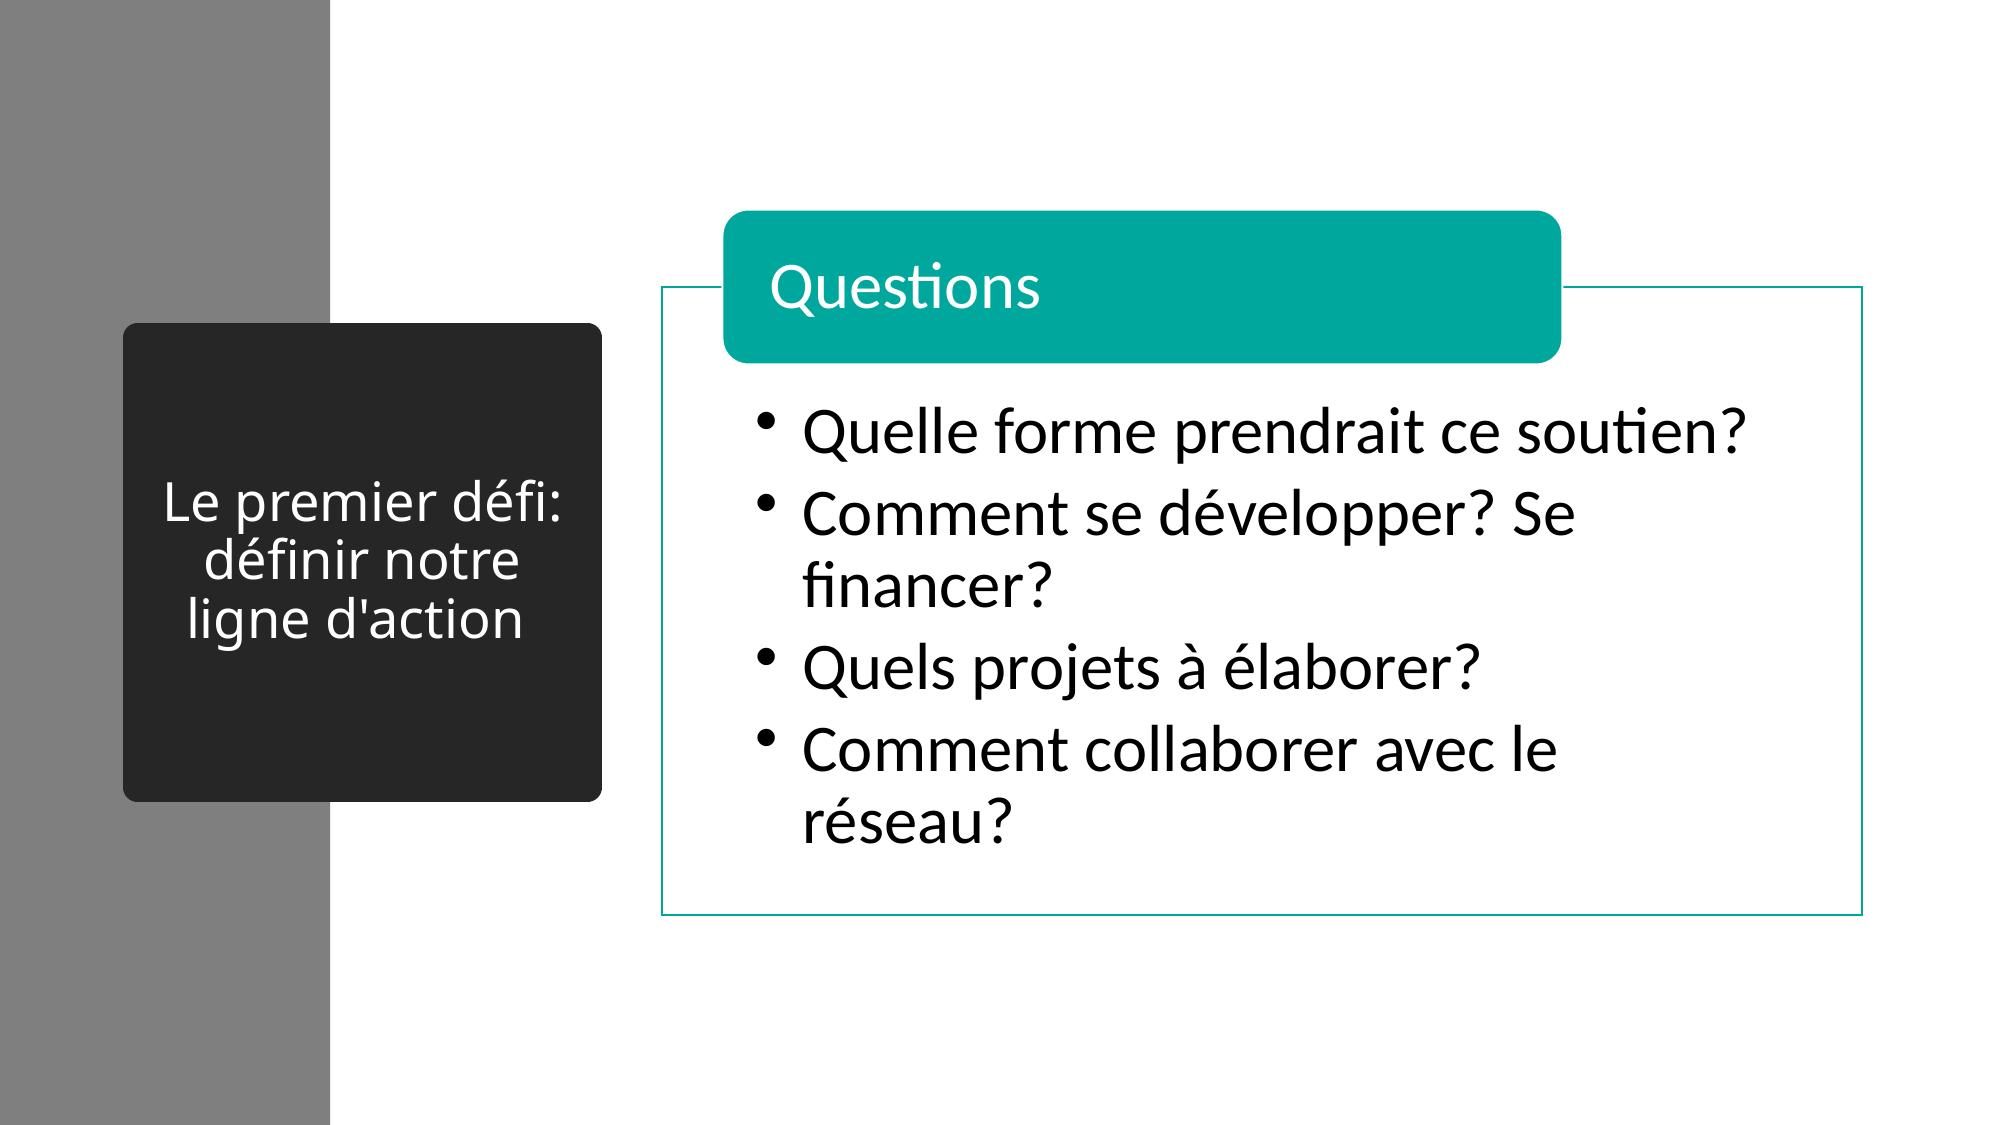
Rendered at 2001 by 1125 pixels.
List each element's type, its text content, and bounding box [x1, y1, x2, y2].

text_box [0, 0, 331, 1125]
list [662, 191, 1863, 934]
title Le premier défi: définir notre ligne d'action [137, 337, 588, 788]
